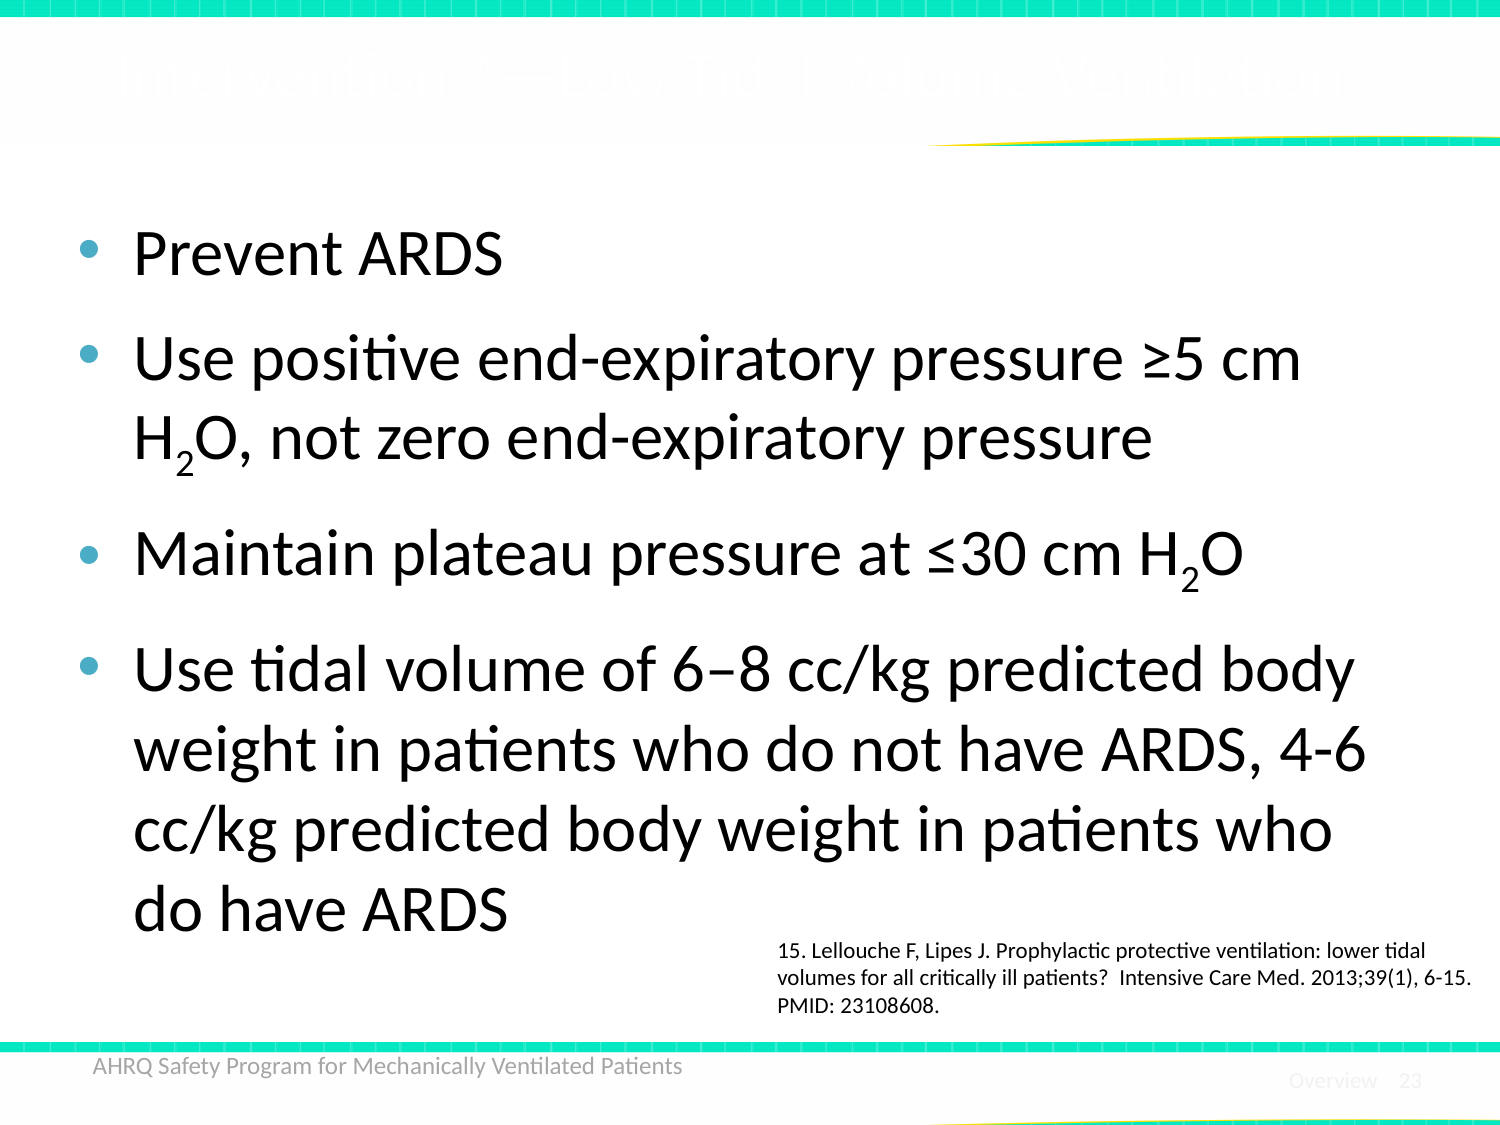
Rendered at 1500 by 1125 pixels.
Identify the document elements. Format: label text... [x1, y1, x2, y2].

picture [0, 0, 1500, 146]
picture [0, 1042, 1500, 1125]
list Prevent ARDS Use positive end-expiratory pressure ≥5 cm H2O, not zero end-expiratory pressure Maintain plateau pressure at ≤30 cm H2O Use tidal volume of 6–8 cc/kg predicted body weight in patients who do not have ARDS, 4-6 cc/kg predicted body weight in patients who do have ARDS [62, 200, 1413, 978]
text_box 15. Lellouche F, Lipes J. Prophylactic protective ventilation: lower tidal volumes for all critically ill patients? Intensive Care Med. 2013;39(1), 6-15. PMID: 23108608. [762, 928, 1500, 1026]
title Intervention 4—Low Tidal Volume Ventilation15 [75, 5, 1425, 138]
